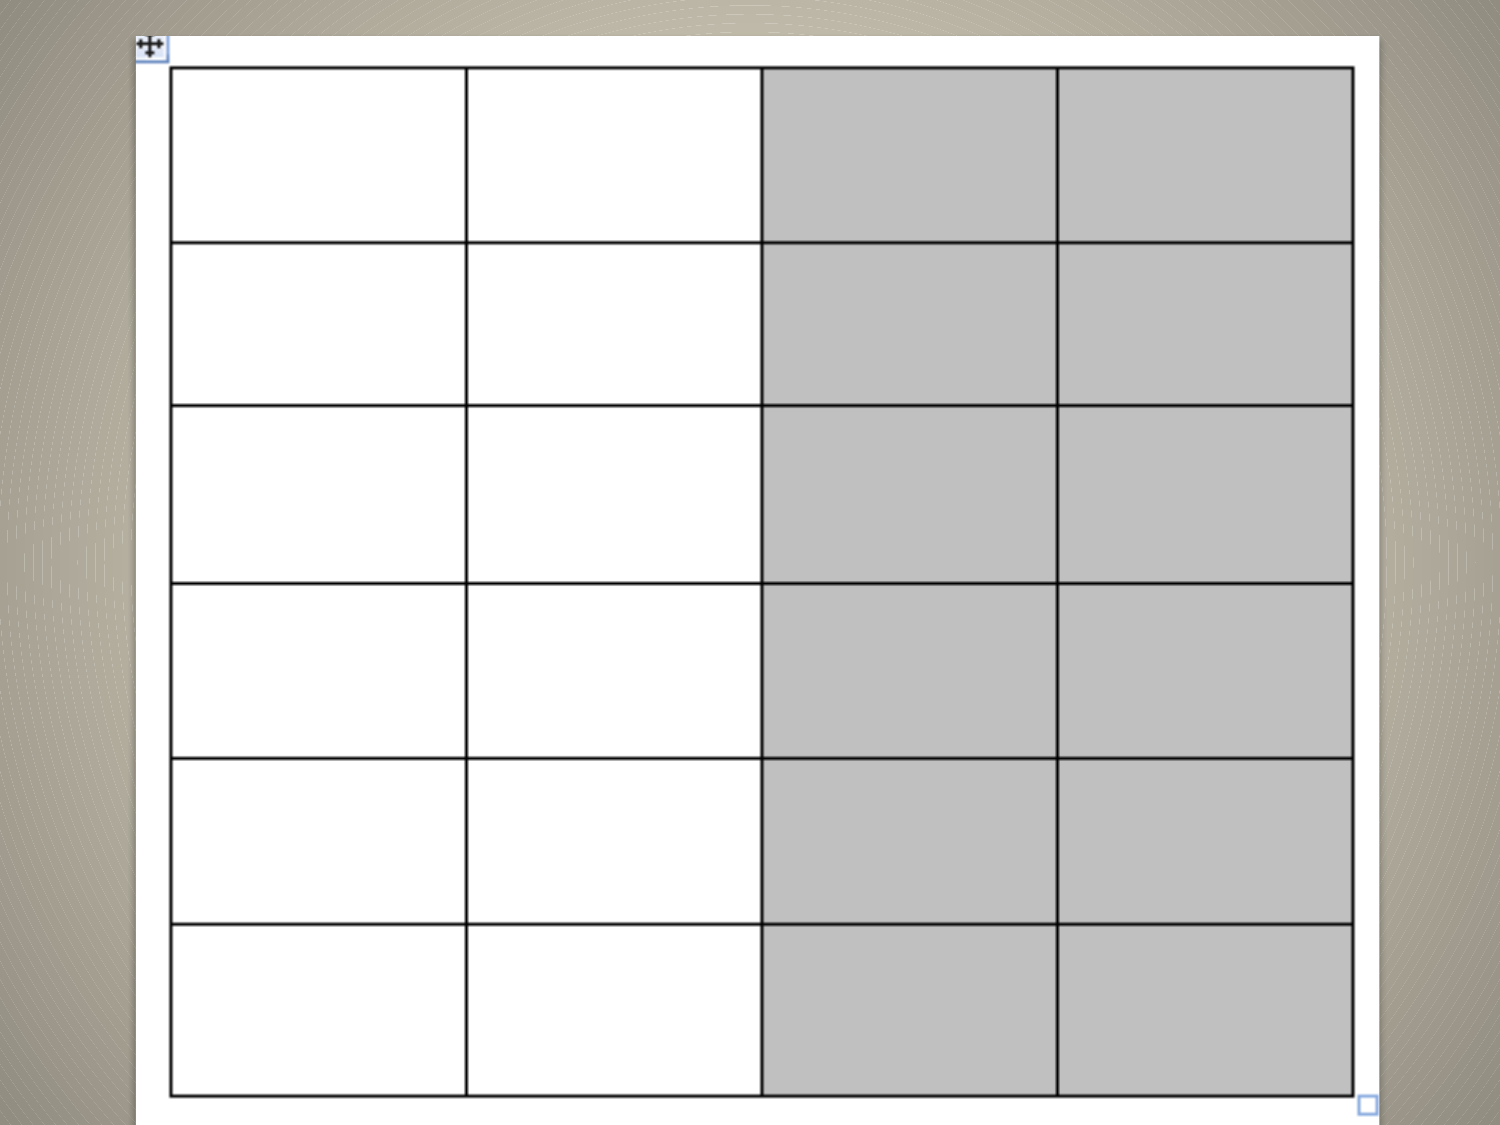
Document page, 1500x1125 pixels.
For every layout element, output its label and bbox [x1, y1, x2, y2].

picture [135, 36, 1380, 1125]
